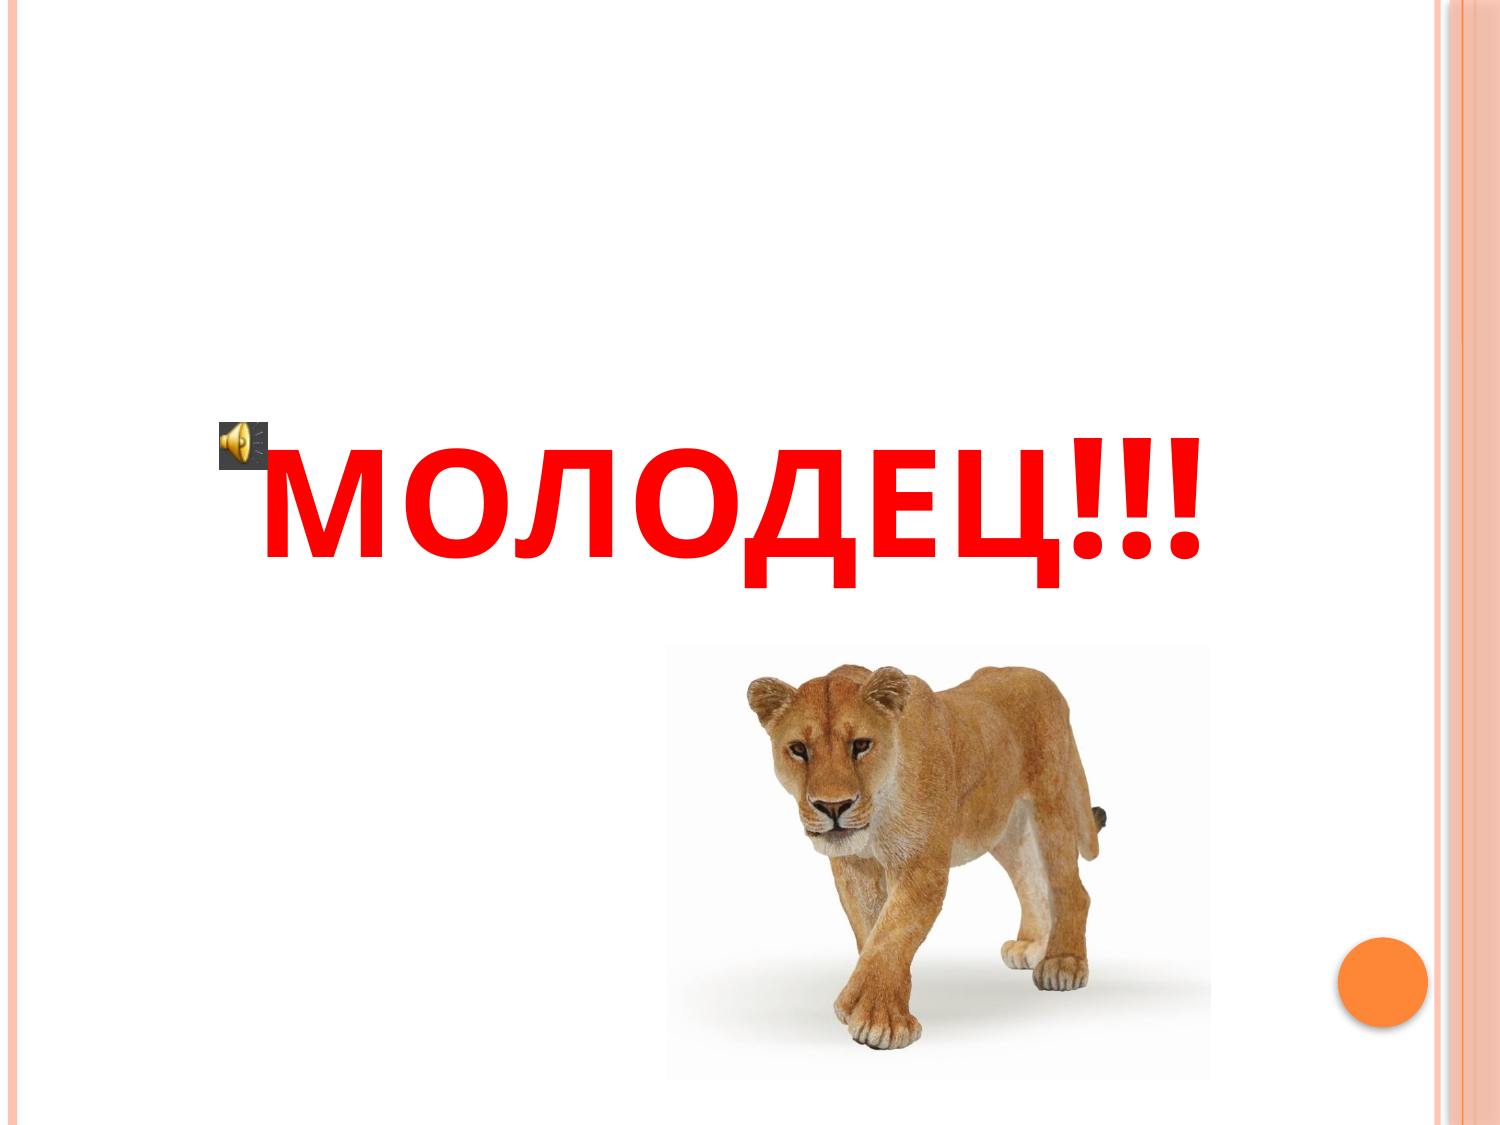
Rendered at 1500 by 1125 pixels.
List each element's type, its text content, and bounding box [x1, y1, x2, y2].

picture [217, 420, 269, 472]
picture [666, 644, 1212, 1081]
title Молодец!!! [88, 314, 1376, 598]
